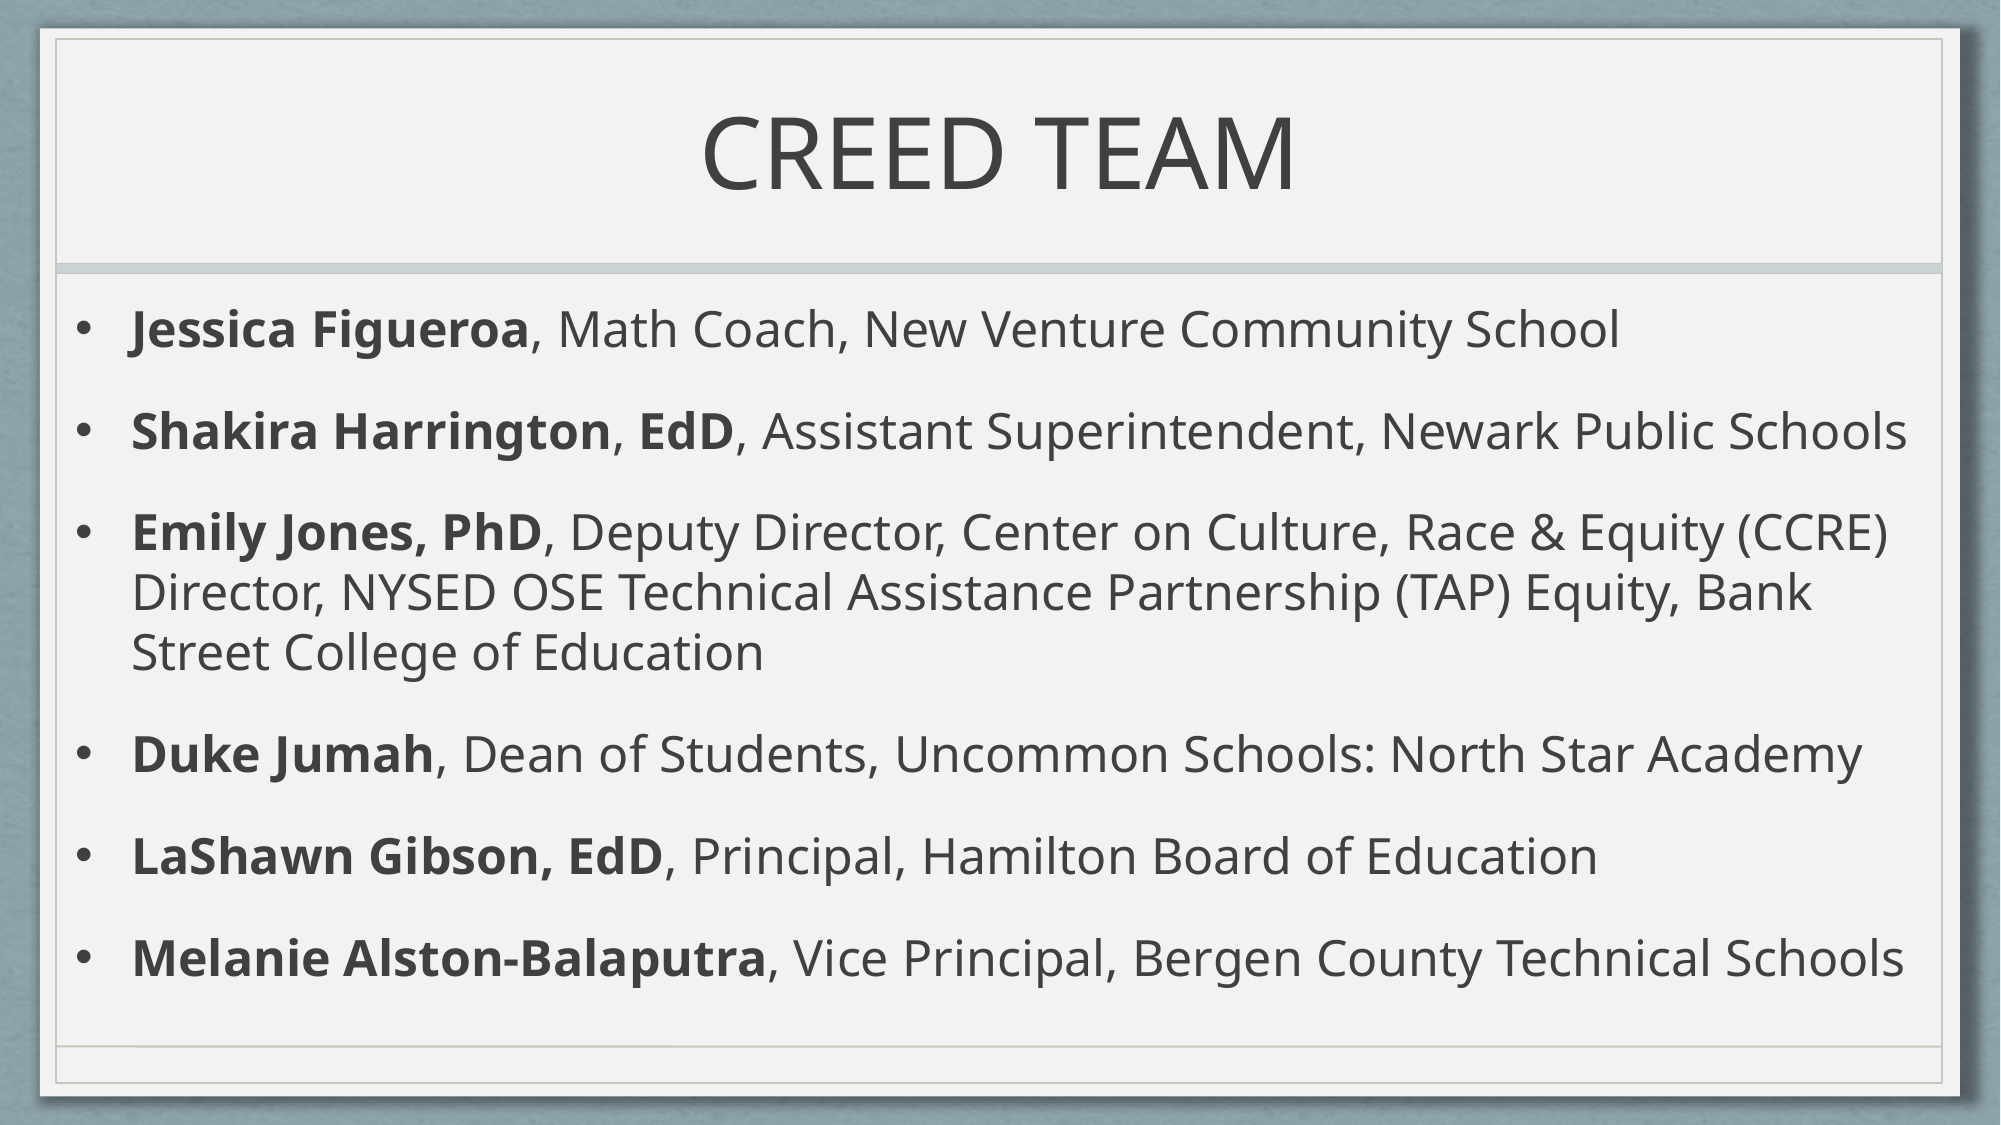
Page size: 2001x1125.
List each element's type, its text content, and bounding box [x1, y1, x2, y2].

list Jessica Figueroa, Math Coach, New Venture Community School Shakira Harrington, EdD, Assistant Superintendent, Newark Public Schools Emily Jones, PhD, Deputy Director, Center on Culture, Race & Equity (CCRE) Director, NYSED OSE Technical Assistance Partnership (TAP) Equity, Bank Street College of Education Duke Jumah, Dean of Students, Uncommon Schools: North Star Academy LaShawn Gibson, EdD, Principal, Hamilton Board of Education Melanie Alston-Balaputra, Vice Principal, Bergen County Technical Schools [60, 290, 1945, 1085]
title CREED TEAM [196, 40, 1804, 260]
